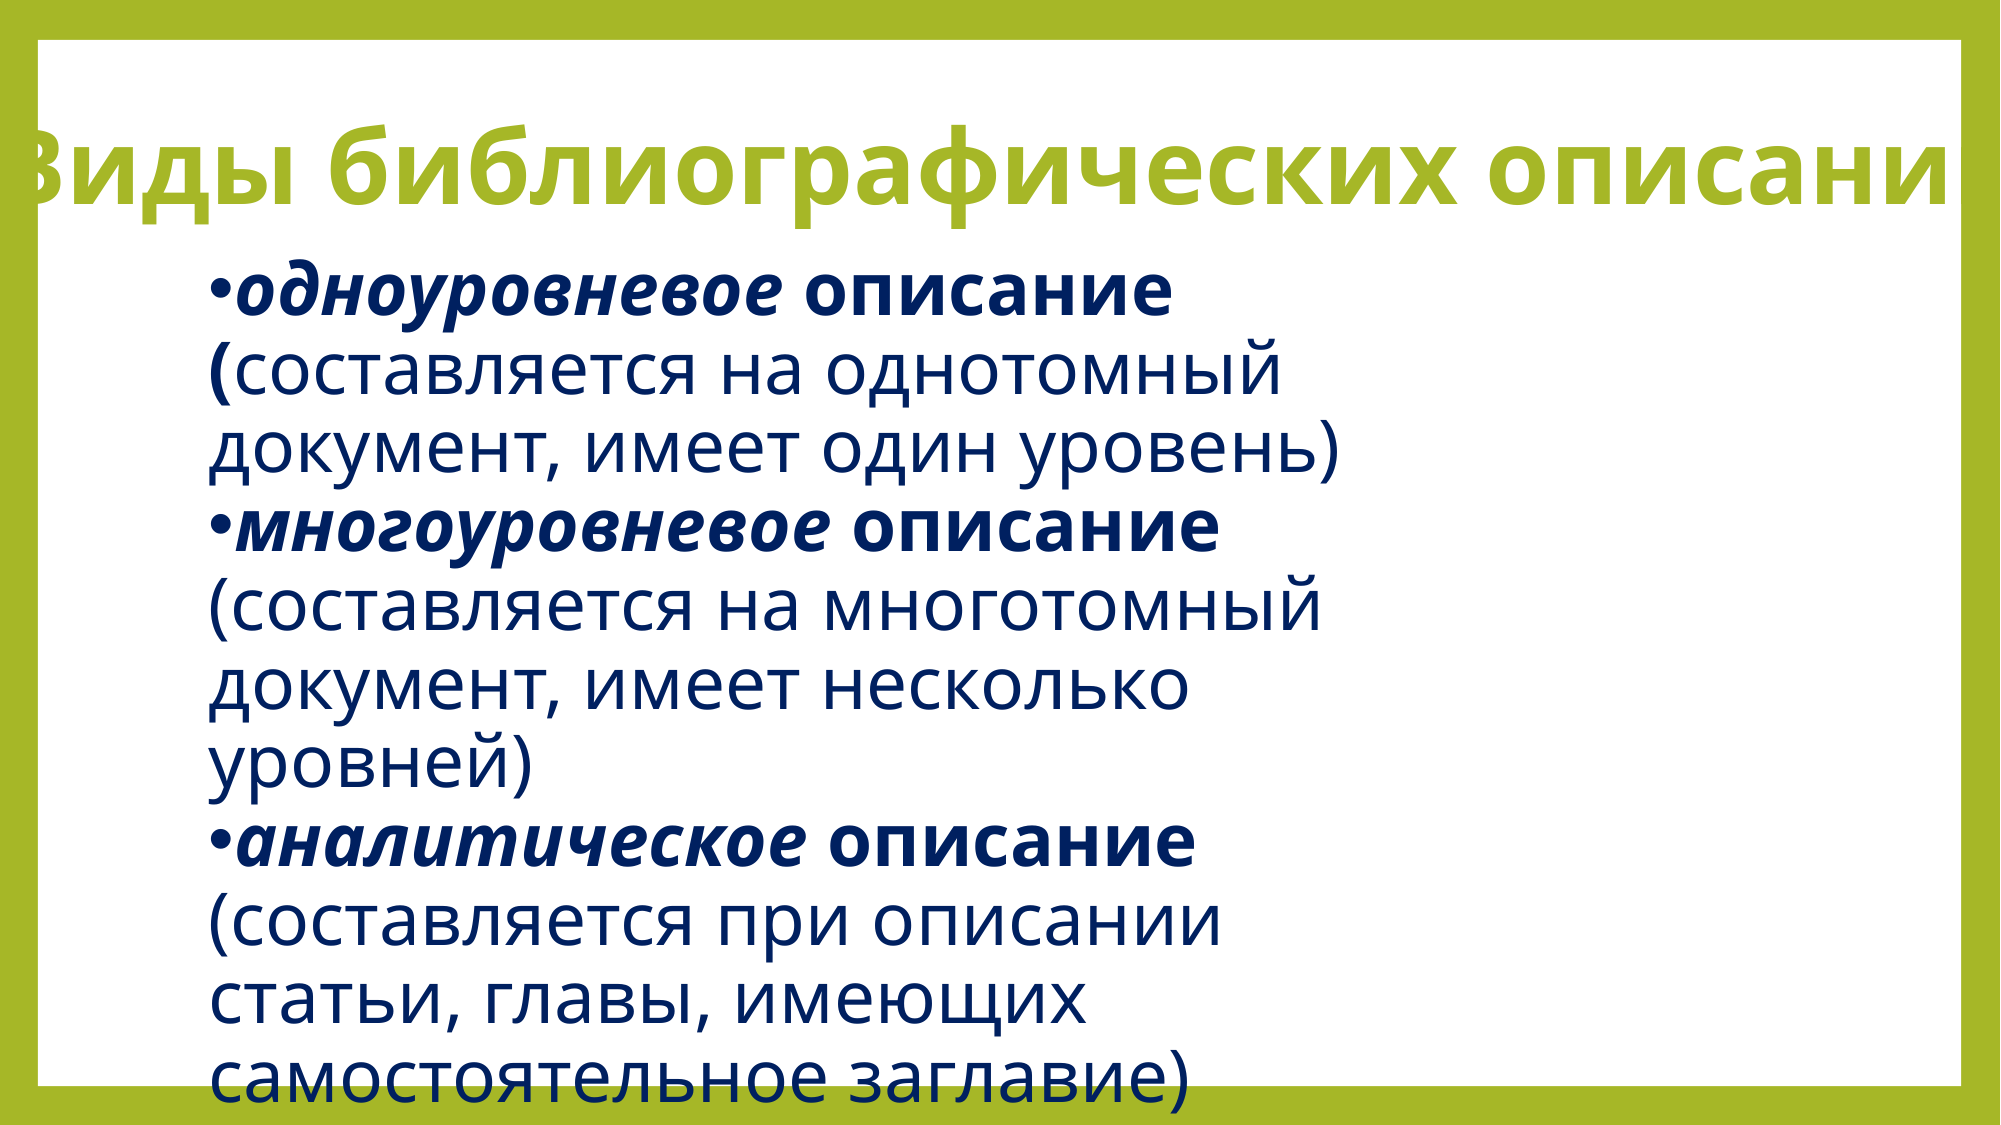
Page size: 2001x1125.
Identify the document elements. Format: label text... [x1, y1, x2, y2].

text_box Виды библиографических описаний [0, 92, 2000, 233]
text_box одноуровневое описание (составляется на однотомный документ, имеет один уровень) многоуровневое описание (составляется на многотомный документ, имеет несколько уровней) аналитическое описание (составляется при описании статьи, главы, имеющих самостоятельное заглавие) [194, 245, 1514, 1125]
